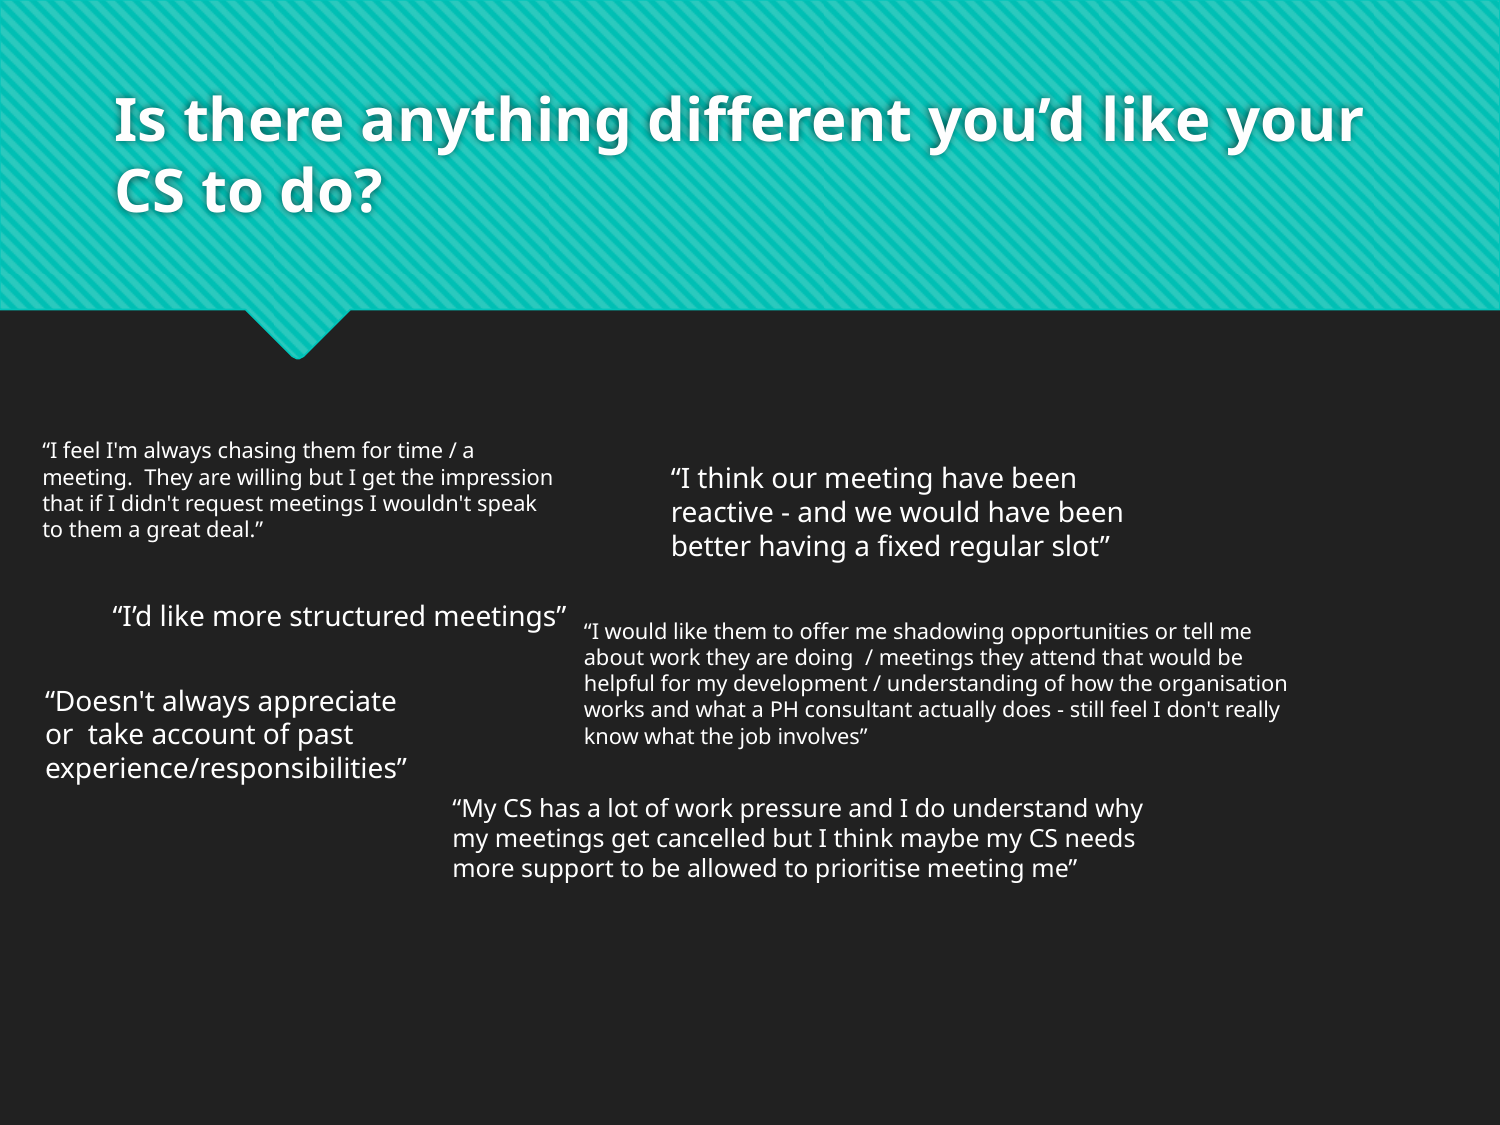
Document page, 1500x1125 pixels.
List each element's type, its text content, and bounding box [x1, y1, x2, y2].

text_box “I would like them to offer me shadowing opportunities or tell me about work they are doing / meetings they attend that would be helpful for my development / understanding of how the organisation works and what a PH consultant actually does - still feel I don't really know what the job involves” [569, 610, 1320, 756]
title Is there anything different you’d like your CS to do? [99, 73, 1401, 233]
text_box “I feel I'm always chasing them for time / a meeting. They are willing but I get the impression that if I didn't request meetings I wouldn't speak to them a great deal.” [27, 429, 577, 550]
text_box “Doesn't always appreciate or take account of past experience/responsibilities” [30, 675, 438, 792]
text_box “My CS has a lot of work pressure and I do understand why my meetings get cancelled but I think maybe my CS needs more support to be allowed to prioritise meeting me” [437, 784, 1188, 890]
text_box “I’d like more structured meetings” [97, 590, 582, 640]
text_box “I think our meeting have been reactive - and we would have been better having a fixed regular slot” [656, 453, 1191, 569]
